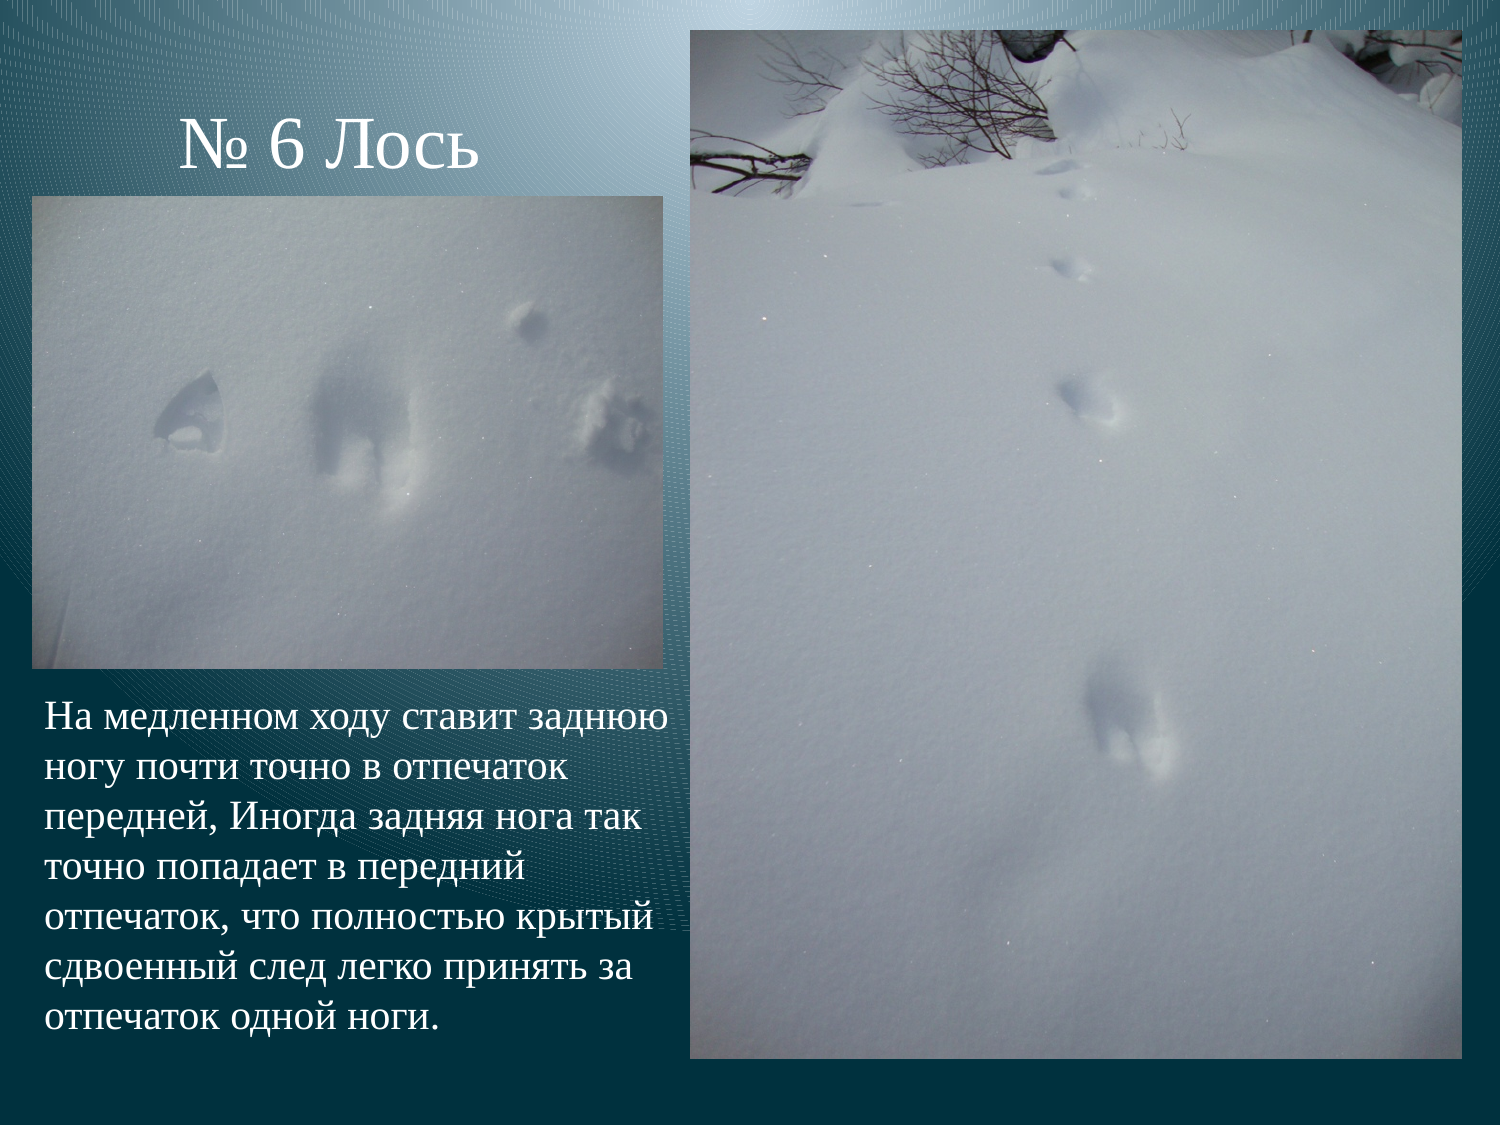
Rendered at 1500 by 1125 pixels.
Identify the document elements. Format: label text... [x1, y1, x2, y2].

picture [690, 30, 1462, 1058]
text_box На медленном ходу ставит заднюю ногу почти точно в отпечаток передней, Иногда задняя нога так точно попадает в передний отпечаток, что полностью крытый сдвоенный след легко принять за отпечаток одной ноги. [29, 680, 685, 1046]
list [32, 196, 663, 670]
title № 6 Лось [75, 45, 585, 194]
